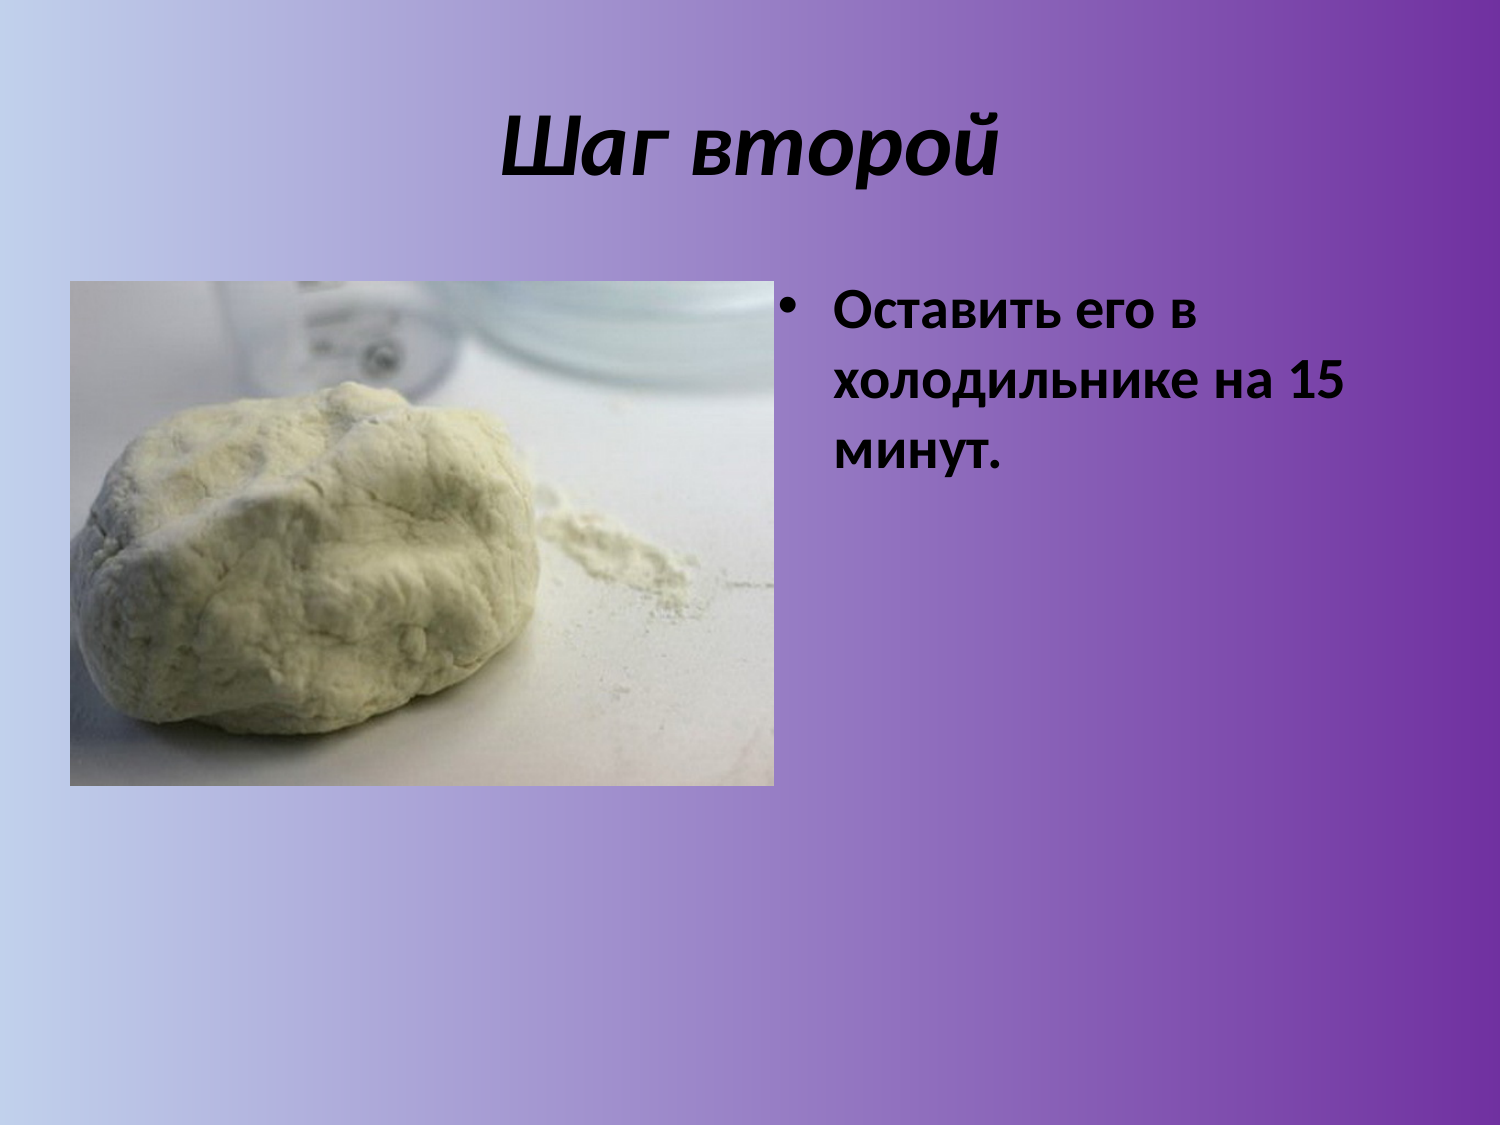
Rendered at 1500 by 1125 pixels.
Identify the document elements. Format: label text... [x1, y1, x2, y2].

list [70, 280, 774, 786]
list Оставить его в холодильнике на 15 минут. [762, 262, 1425, 1005]
title Шаг второй [75, 45, 1425, 233]
